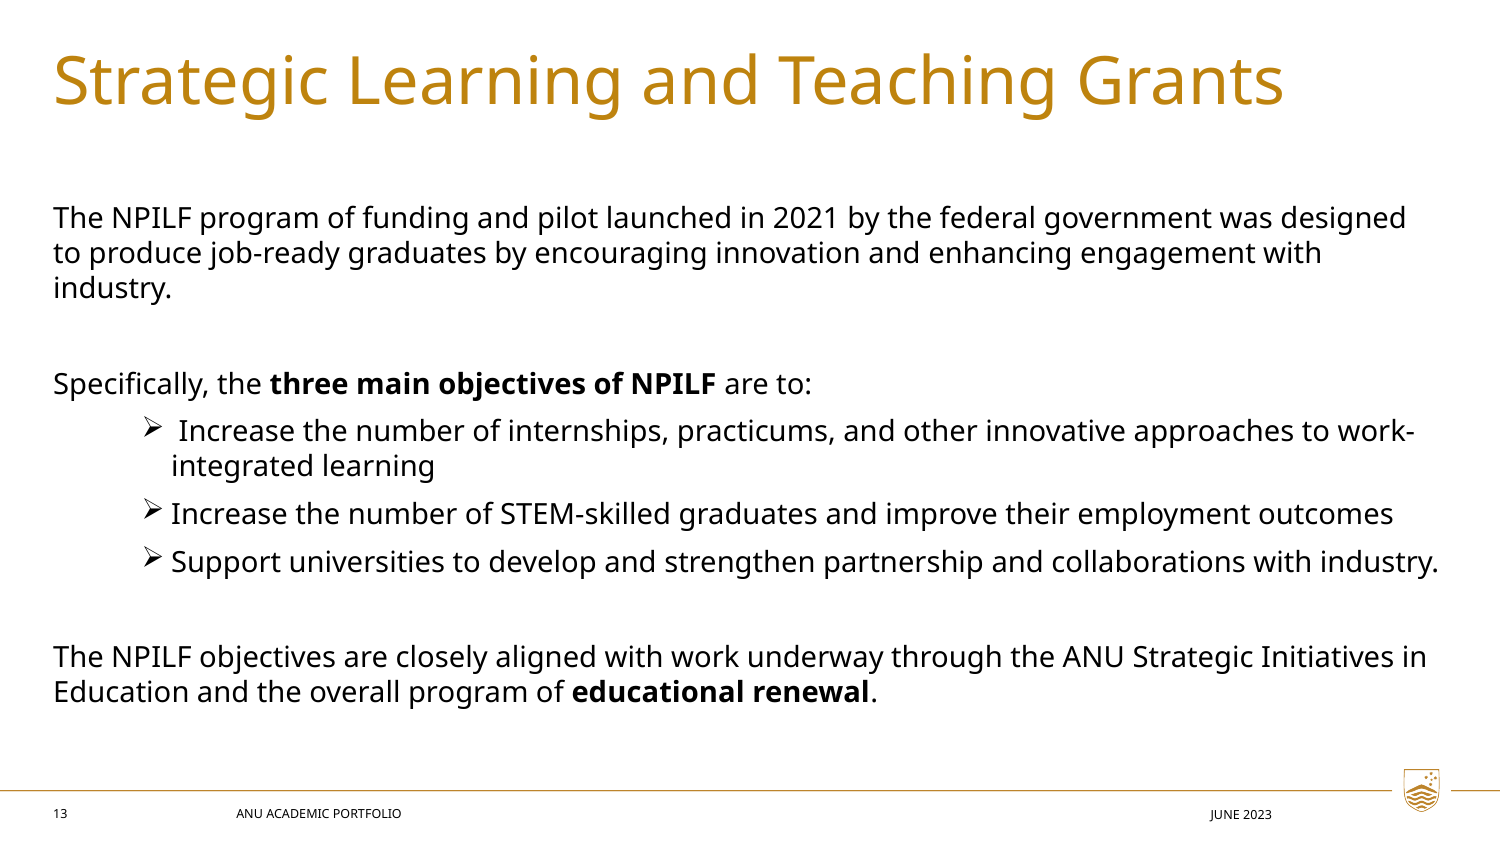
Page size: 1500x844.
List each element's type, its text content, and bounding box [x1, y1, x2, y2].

slide_number 13 [53, 806, 113, 824]
picture [0, 769, 1500, 812]
footer ANU ACADEMIC PORTFOLIO [236, 806, 1122, 824]
list The NPILF program of funding and pilot launched in 2021 by the federal government was designed to produce job-ready graduates by encouraging innovation and enhancing engagement with industry. Specifically, the three main objectives of NPILF are to: Increase the number of internships, practicums, and other innovative approaches to work-integrated learning Increase the number of STEM-skilled graduates and improve their employment outcomes Support universities to develop and strengthen partnership and collaborations with industry. The NPILF objectives are closely aligned with work underway through the ANU Strategic Initiatives in Education and the overall program of educational renewal. [53, 152, 1441, 739]
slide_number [1210, 806, 1329, 824]
list Strategic Learning and Teaching Grants [53, 53, 1441, 134]
